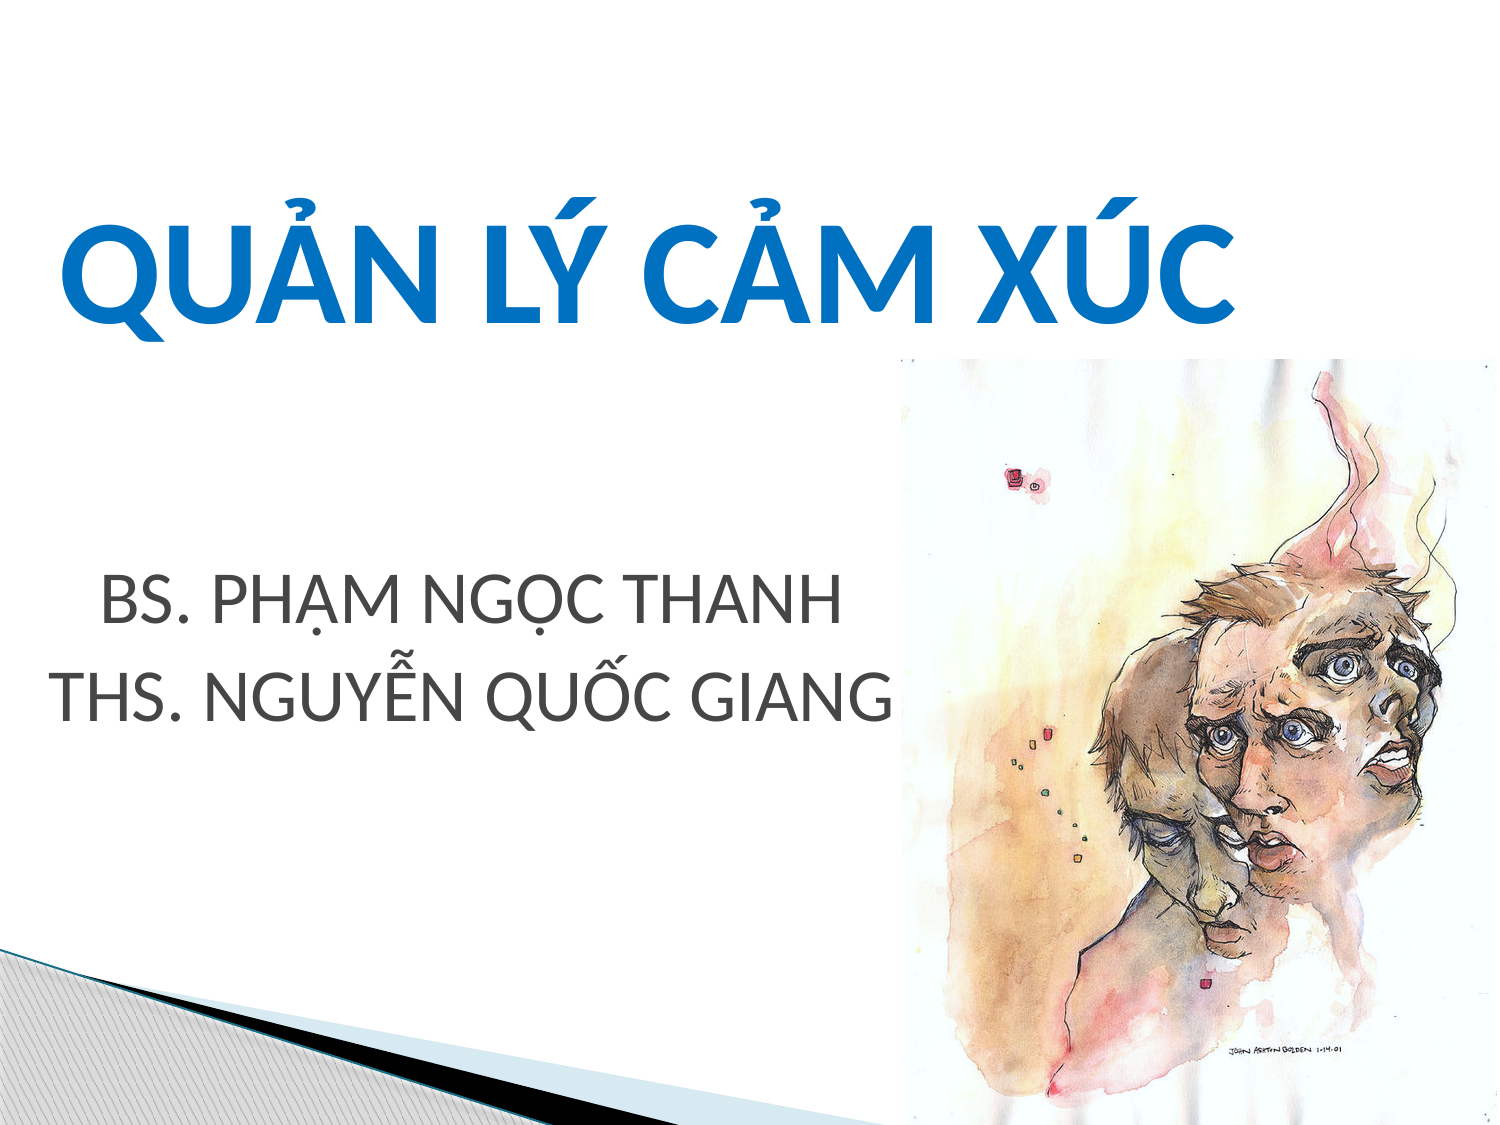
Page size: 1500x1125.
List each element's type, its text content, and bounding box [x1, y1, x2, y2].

text_box BS. PHẠM NGỌC THANH THS. NGUYỄN QUỐC GIANG [3, 541, 895, 766]
picture [901, 359, 1497, 1125]
text_box QUẢN LÝ CẢM XÚC [27, 119, 1303, 407]
